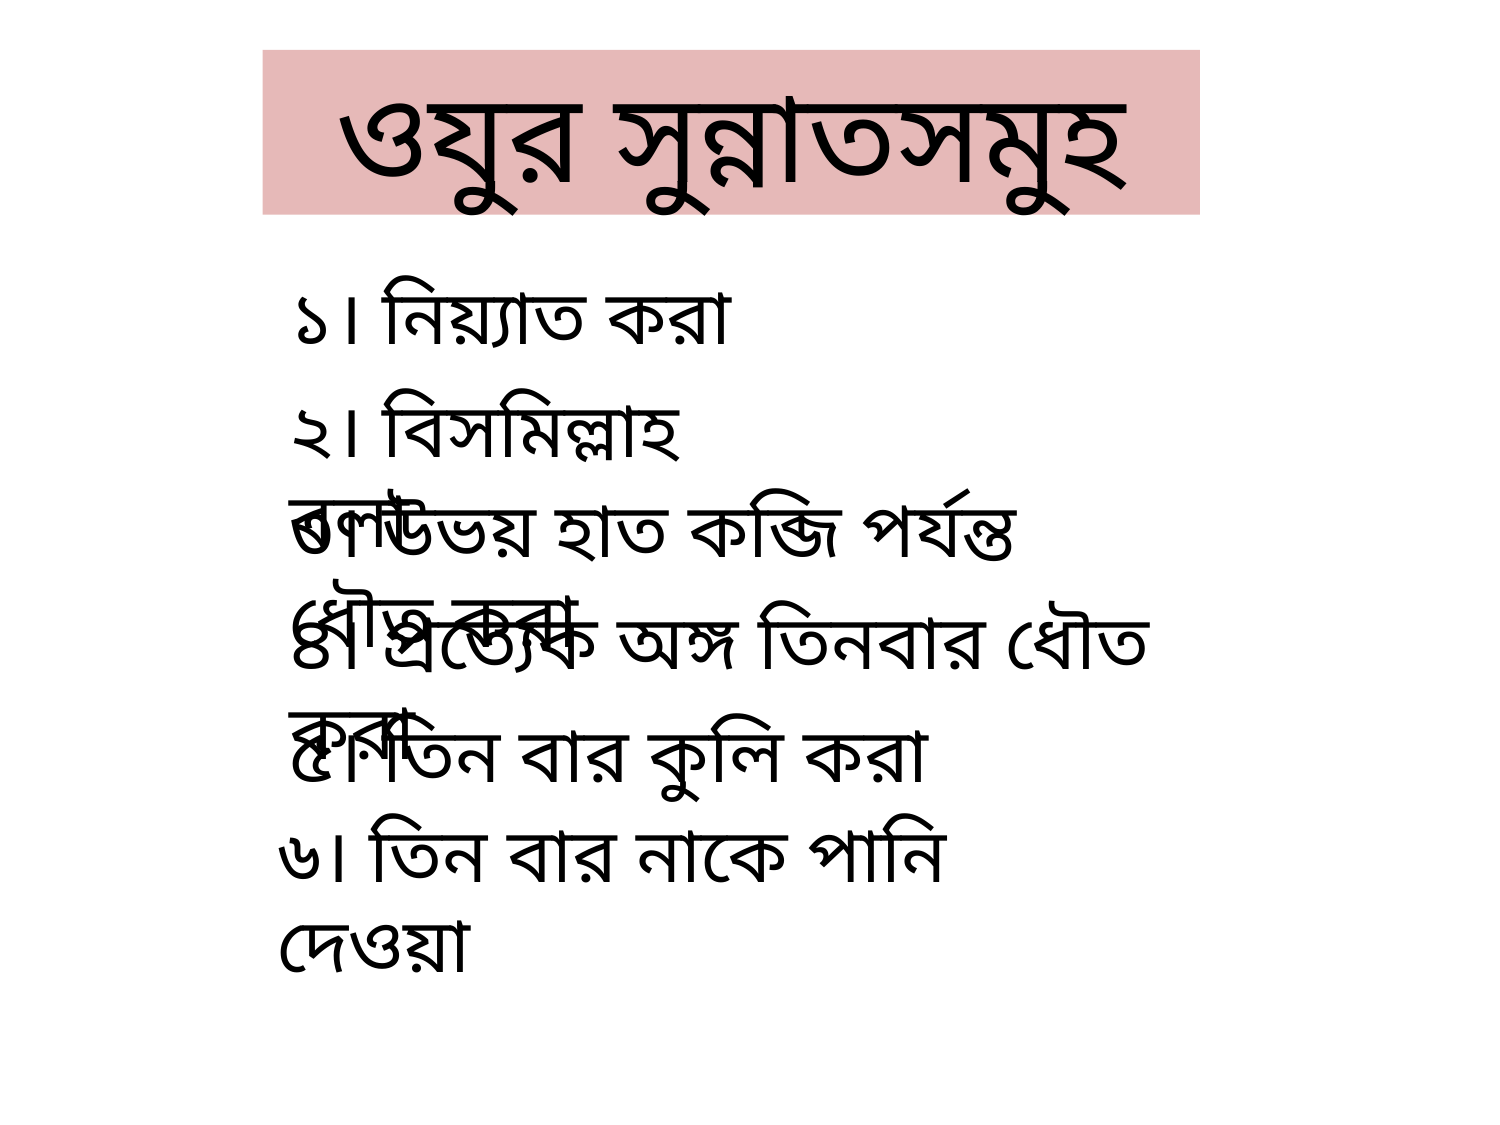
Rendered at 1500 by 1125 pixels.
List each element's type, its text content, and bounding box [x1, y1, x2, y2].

text_box ৪। প্রত্যেক অঙ্গ তিনবার ধৌত করা [274, 587, 1175, 783]
text_box ৩। উভয় হাত কব্জি পর্যন্ত ধৌত করা [274, 474, 1100, 587]
text_box ওযুর সুন্নাতসমুহ [262, 49, 1200, 215]
text_box ২। বিসমিল্লাহ বলা [275, 374, 763, 570]
text_box ৬। তিন বার নাকে পানি দেওয়া [262, 799, 1063, 995]
text_box ১। নিয়্যাত করা [275, 262, 750, 374]
text_box ৫। তিন বার কুলি করা [274, 699, 950, 799]
